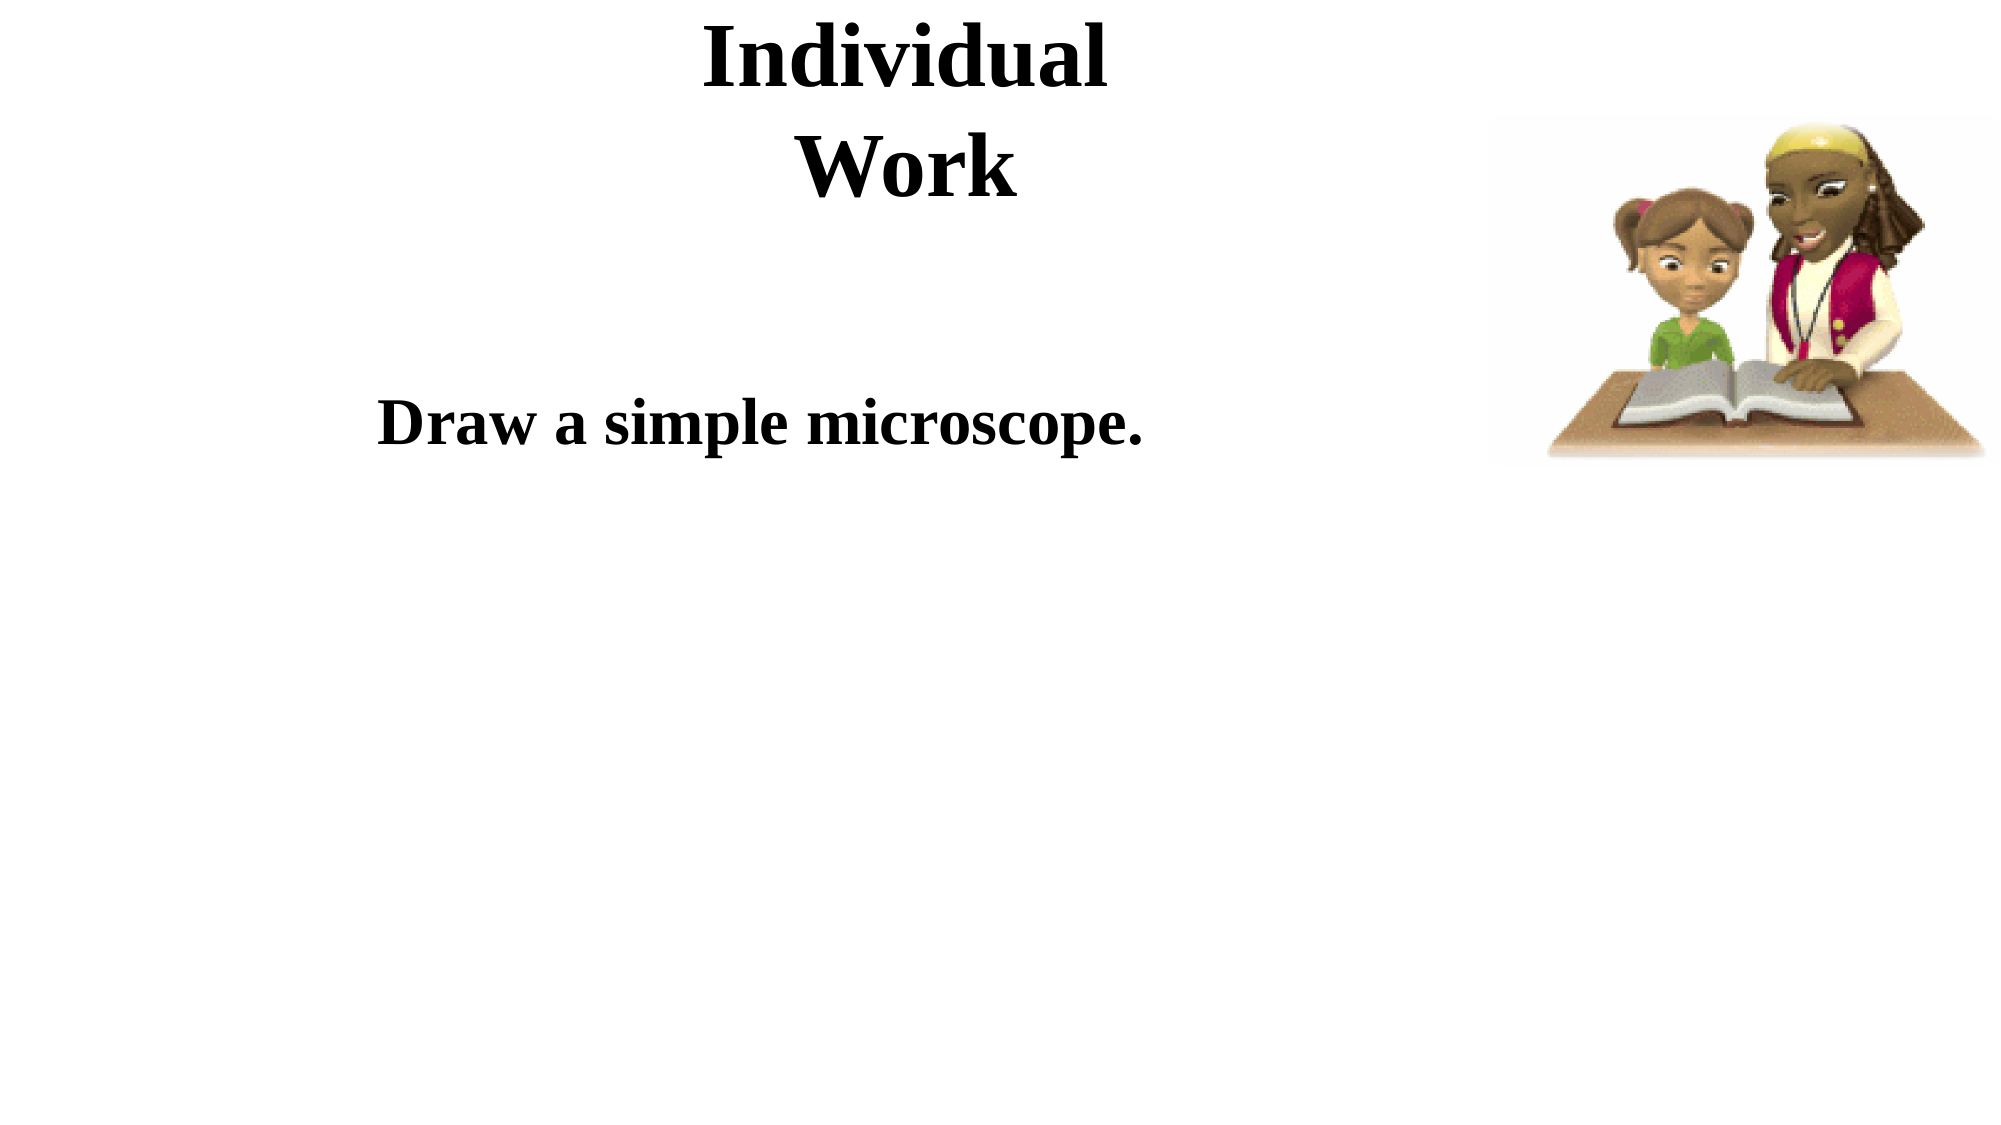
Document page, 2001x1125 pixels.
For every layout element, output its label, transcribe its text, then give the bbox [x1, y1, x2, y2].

picture [1487, 114, 2000, 467]
text_box Individual Work [661, 53, 1151, 156]
text_box Draw a simple microscope. [271, 370, 1170, 466]
